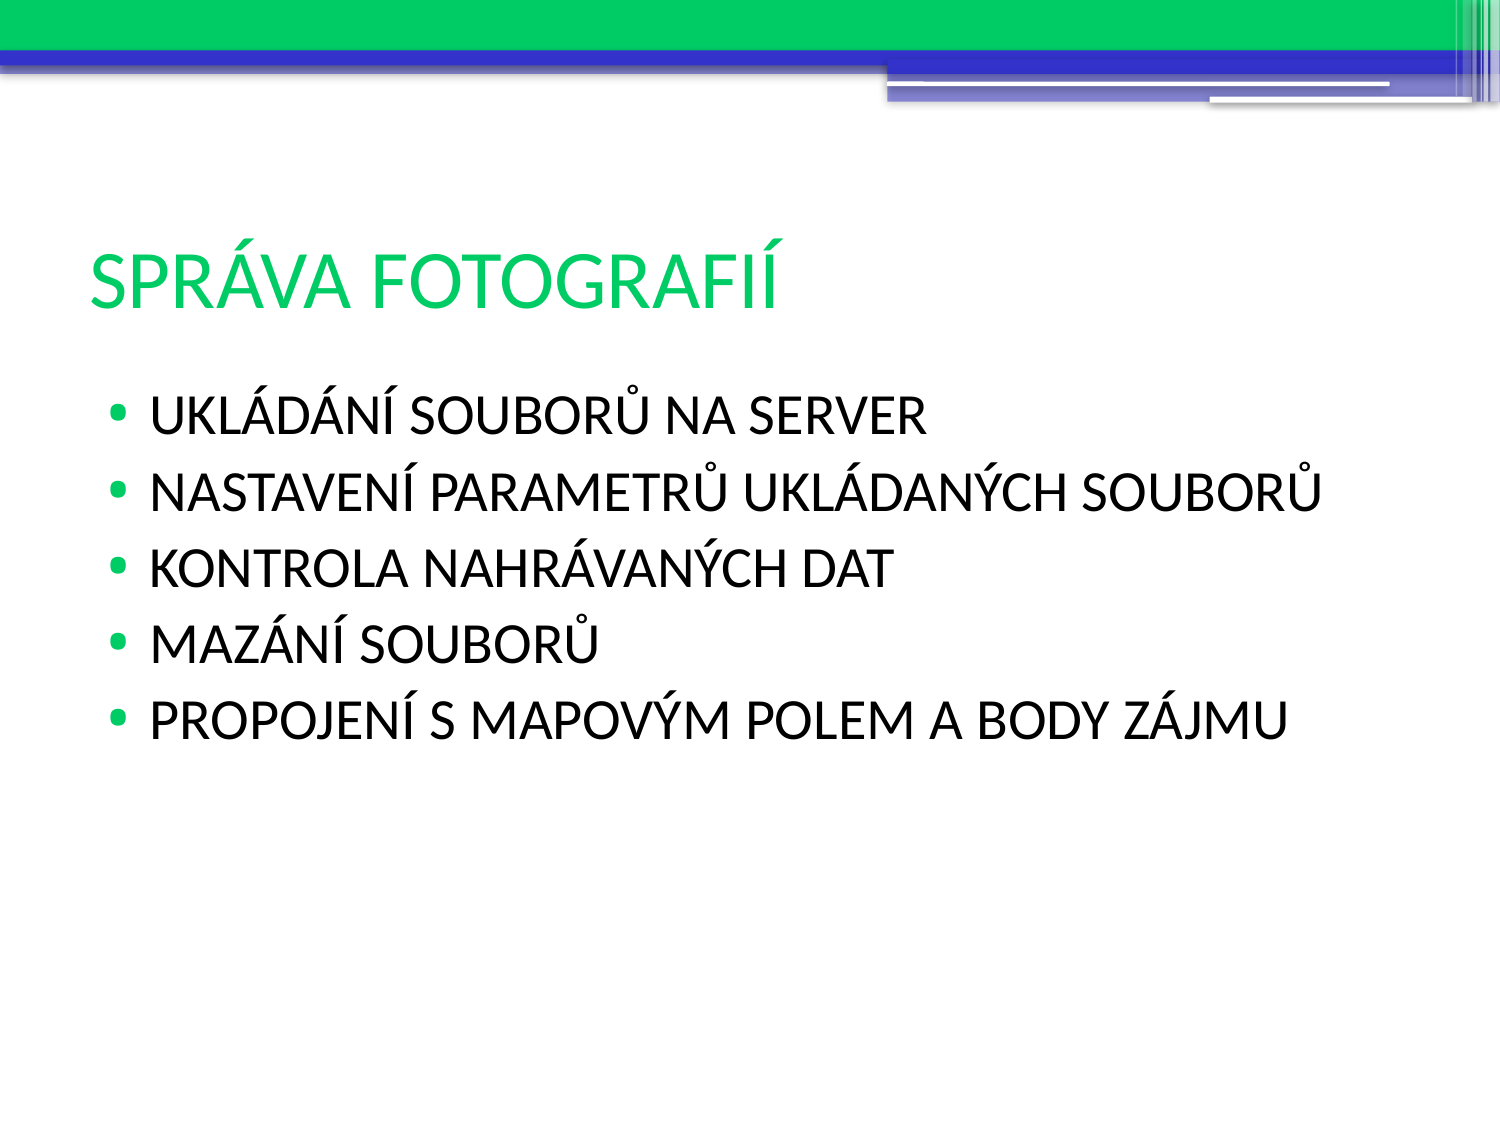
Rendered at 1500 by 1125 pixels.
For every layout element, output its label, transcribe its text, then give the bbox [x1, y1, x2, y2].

list UKLÁDÁNÍ SOUBORŮ NA SERVER NASTAVENÍ PARAMETRŮ UKLÁDANÝCH SOUBORŮ KONTROLA NAHRÁVANÝCH DAT MAZÁNÍ SOUBORŮ PROPOJENÍ S MAPOVÝM POLEM A BODY ZÁJMU [75, 368, 1425, 1079]
title SPRÁVA FOTOGRAFIÍ [75, 187, 1425, 363]
